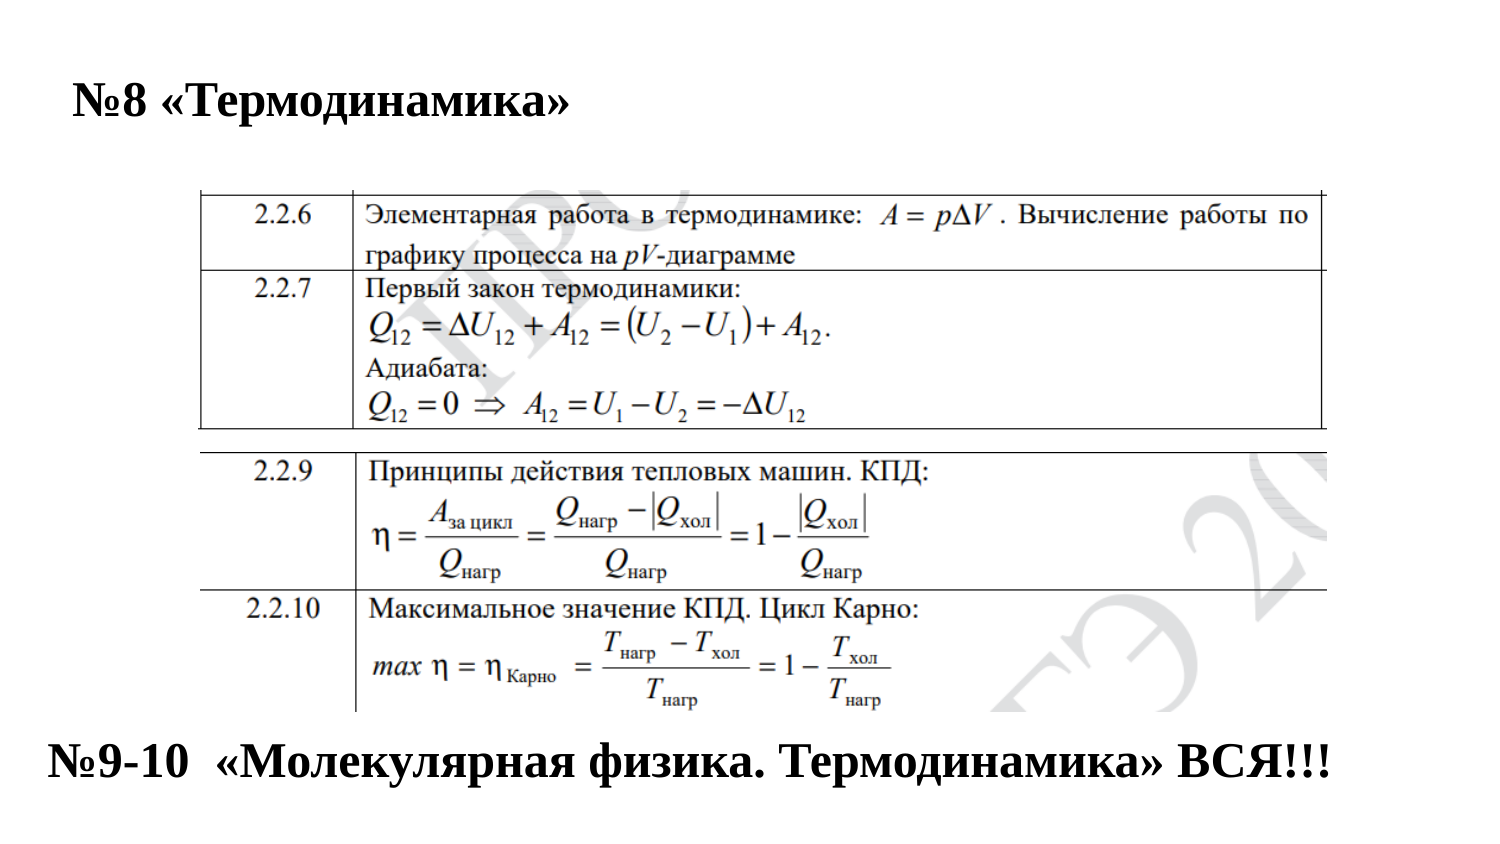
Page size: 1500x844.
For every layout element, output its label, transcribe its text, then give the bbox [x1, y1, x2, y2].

text_box №8 «Термодинамика» [57, 59, 587, 134]
picture [198, 190, 1327, 433]
picture [199, 452, 1327, 712]
text_box №9-10 «Молекулярная физика. Термодинамика» ВСЯ!!! [32, 720, 1500, 795]
